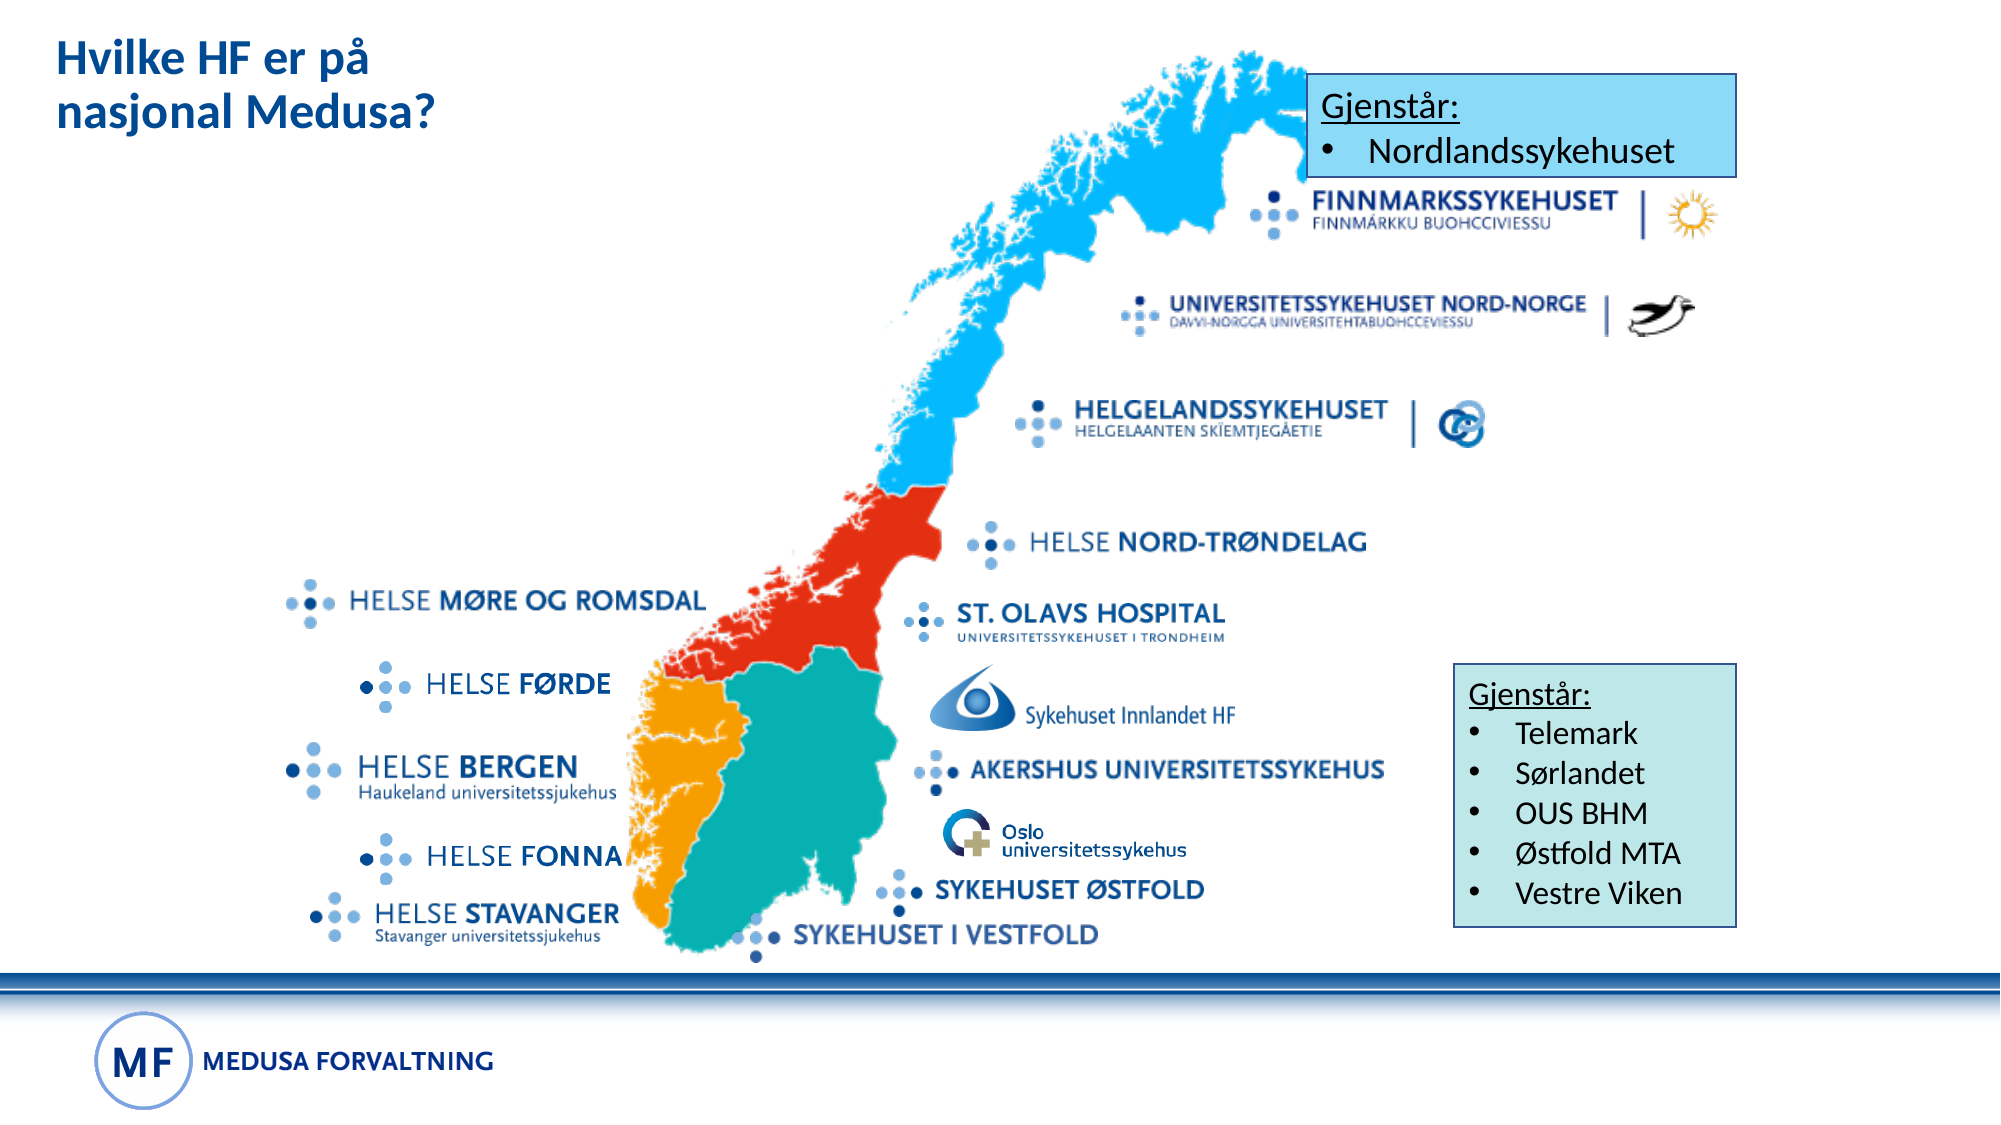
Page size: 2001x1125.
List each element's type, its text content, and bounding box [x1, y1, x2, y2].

text_box Gjenstår: Telemark Sørlandet OUS BHM Østfold MTA Vestre Viken [1453, 663, 1737, 928]
picture [0, 0, 2001, 1125]
title Hvilke HF er på nasjonal Medusa? [41, 23, 1767, 150]
text_box Gjenstår: Nordlandssykehuset [1307, 73, 1737, 178]
